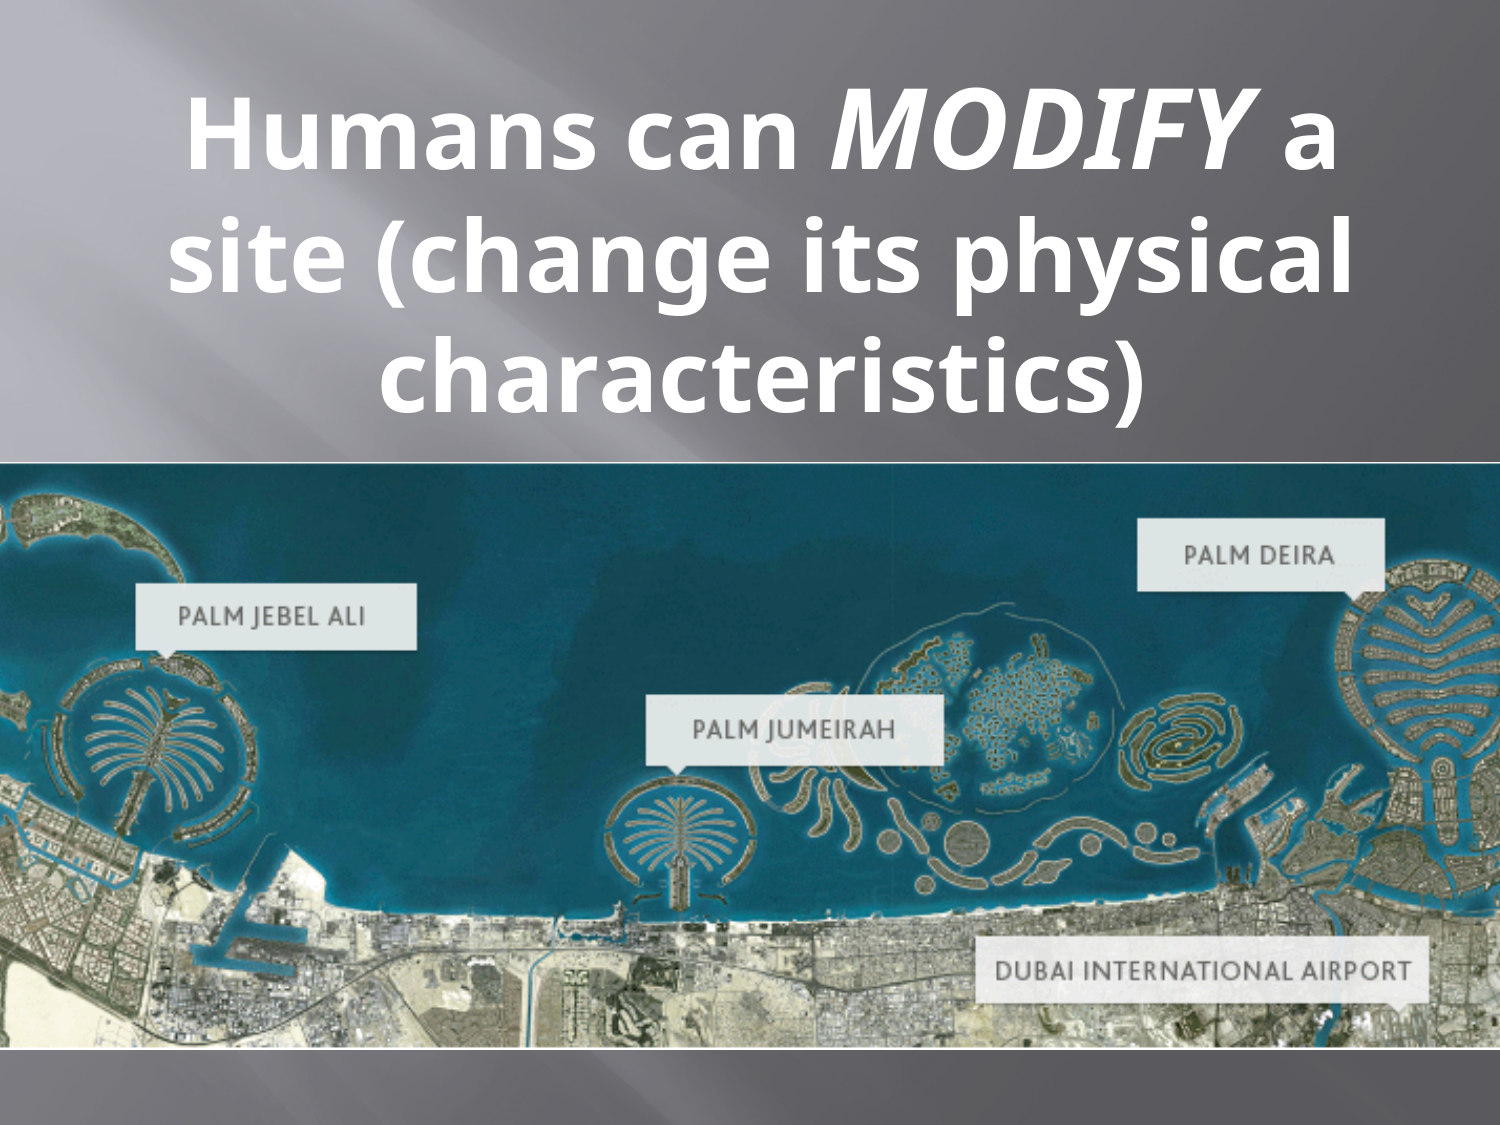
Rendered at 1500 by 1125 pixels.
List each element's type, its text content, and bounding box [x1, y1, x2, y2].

text_box Humans can MODIFY a site (change its physical characteristics) [112, 49, 1413, 440]
picture [0, 462, 1500, 1051]
